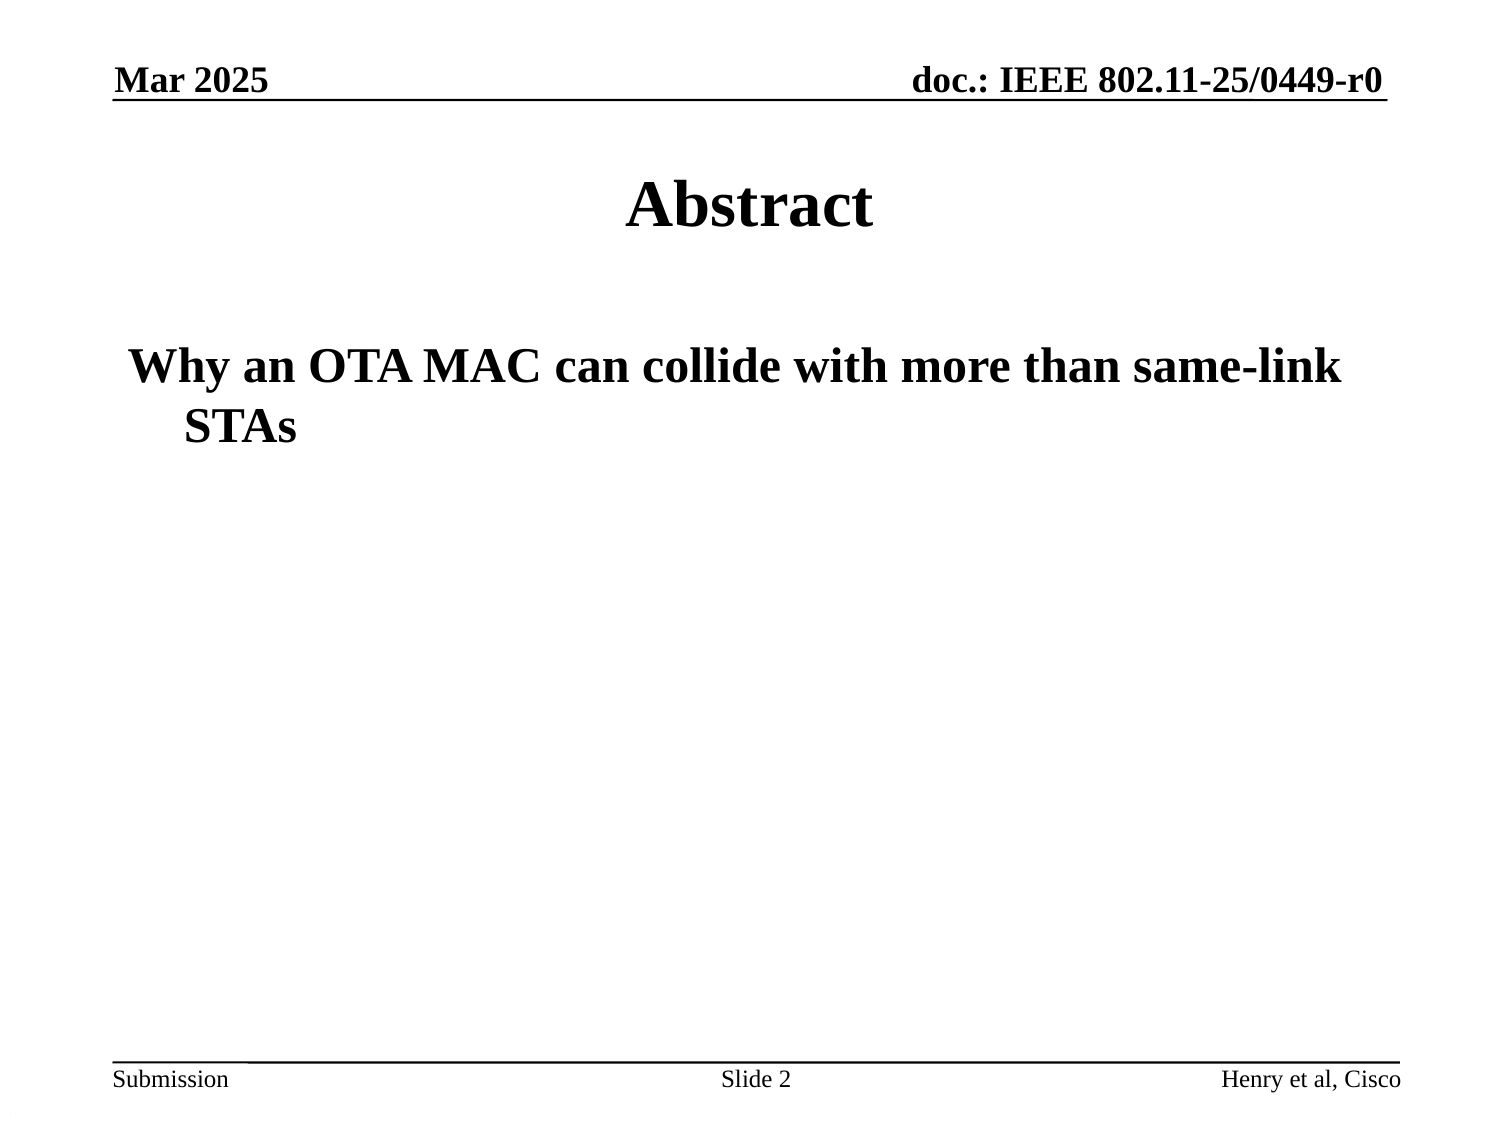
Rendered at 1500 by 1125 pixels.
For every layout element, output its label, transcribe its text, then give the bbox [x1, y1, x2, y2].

list Why an OTA MAC can collide with more than same-link STAs [112, 324, 1388, 1000]
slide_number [114, 54, 272, 100]
title Abstract [112, 112, 1388, 288]
slide_number Slide 2 [712, 1062, 800, 1093]
footer Henry et al, Cisco [1218, 1062, 1402, 1093]
